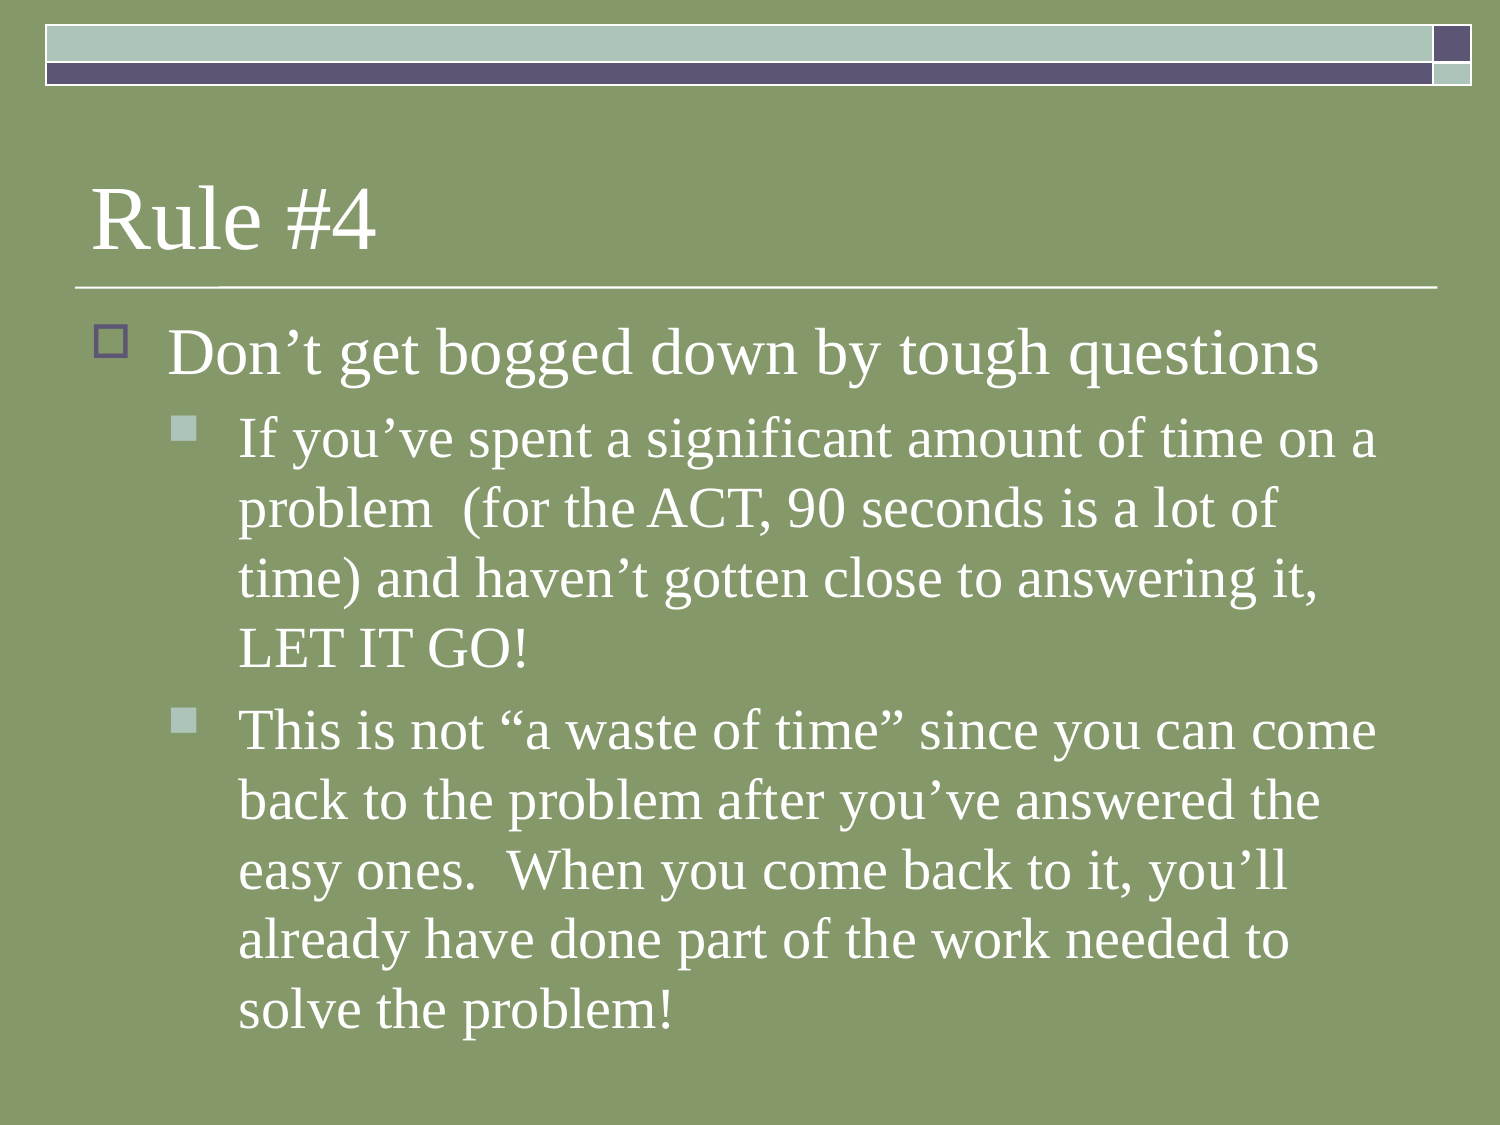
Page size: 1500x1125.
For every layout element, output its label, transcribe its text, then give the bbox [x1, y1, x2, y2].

list Don’t get bogged down by tough questions If you’ve spent a significant amount of time on a problem (for the ACT, 90 seconds is a lot of time) and haven’t gotten close to answering it, LET IT GO! This is not “a waste of time” since you can come back to the problem after you’ve answered the easy ones. When you come back to it, you’ll already have done part of the work needed to solve the problem! [74, 299, 1426, 1006]
title Rule #4 [74, 87, 1426, 276]
